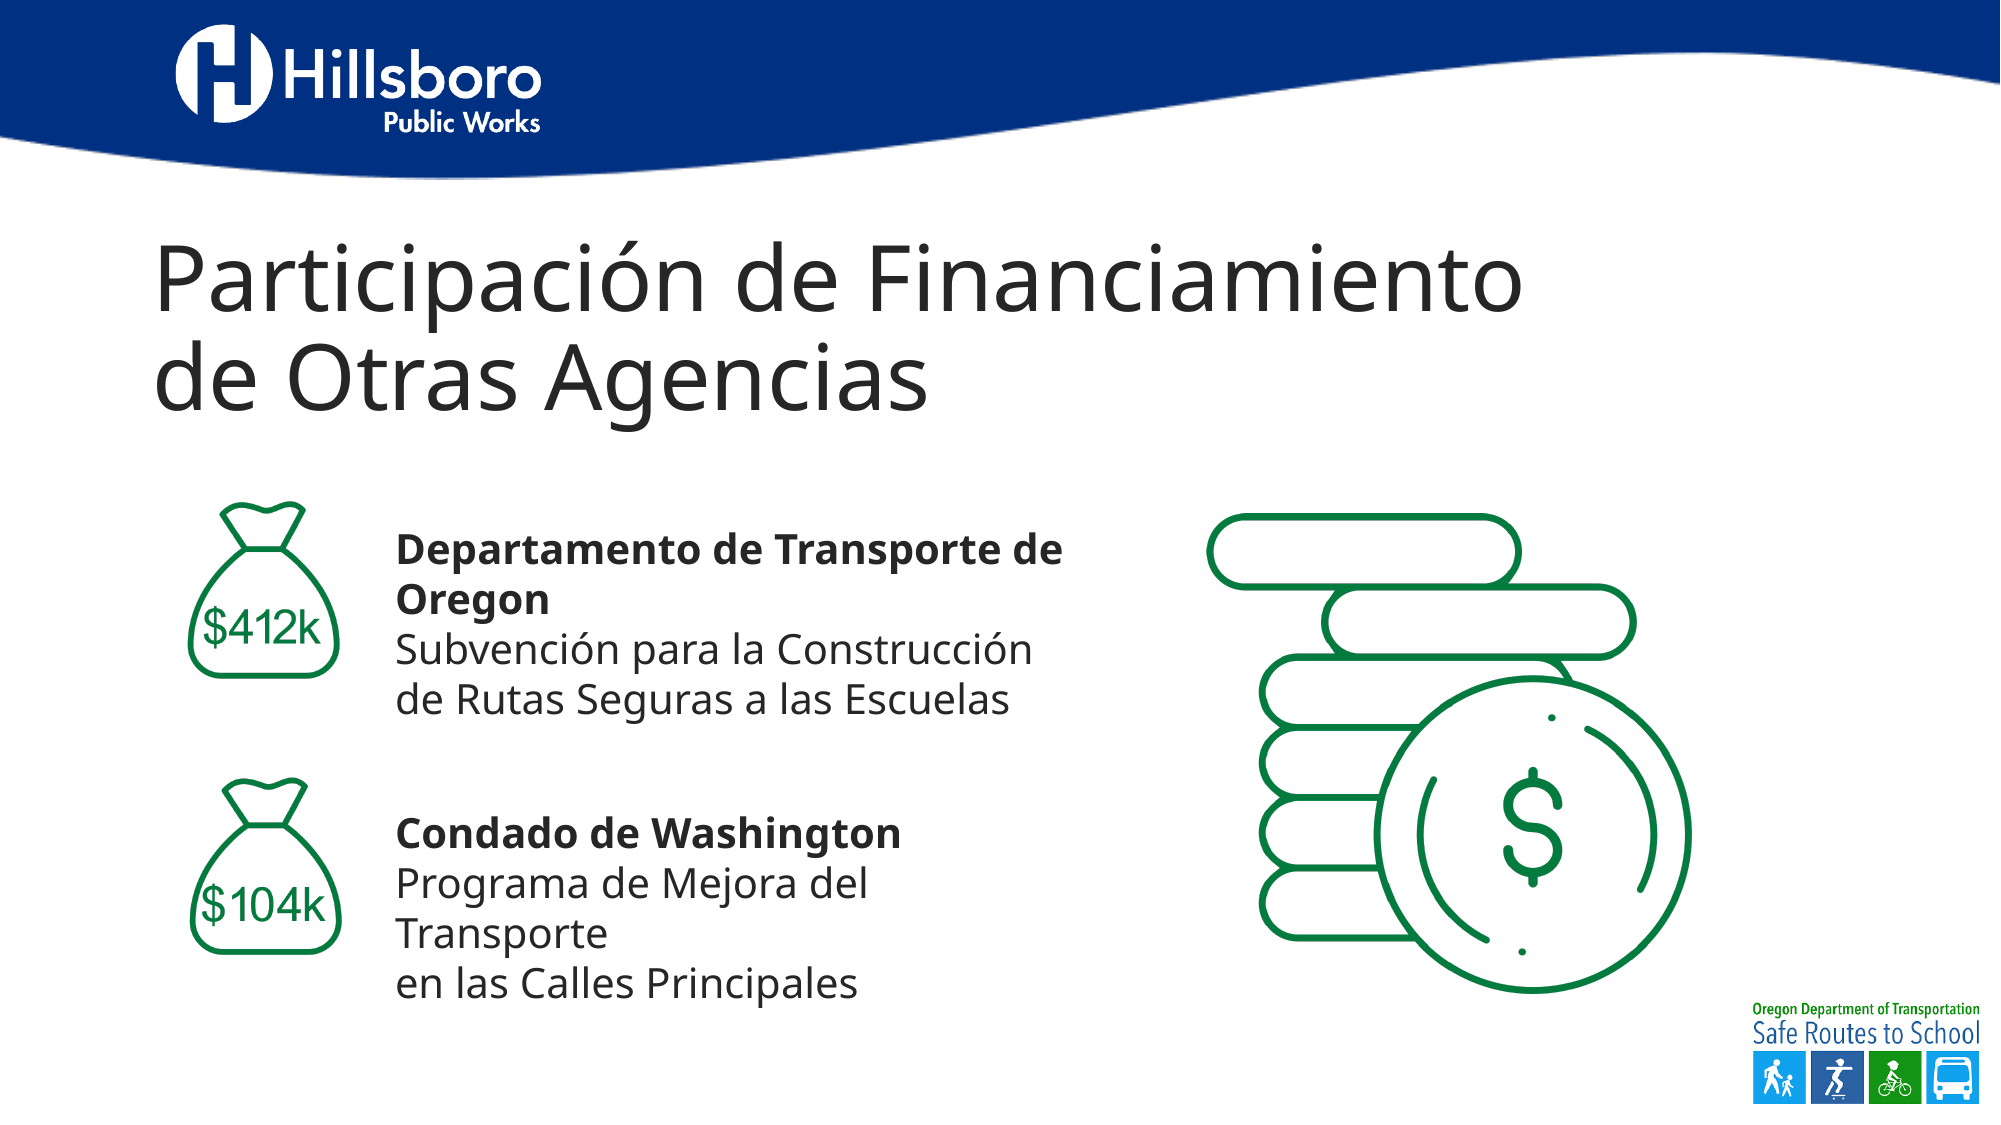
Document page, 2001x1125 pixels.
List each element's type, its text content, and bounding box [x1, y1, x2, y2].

picture [0, 0, 2000, 180]
picture [169, 760, 362, 972]
title Participación de Financiamiento de Otras Agencias [137, 222, 1863, 440]
picture [1751, 1000, 1981, 1106]
picture [169, 482, 362, 694]
text_box Condado de Washington Programa de Mejora del Transporte en las Calles Principales [380, 799, 1061, 1015]
picture [1206, 513, 1692, 994]
text_box Departamento de Transporte de Oregon Subvención para la Construcción de Rutas Seguras a las Escuelas [380, 514, 1118, 730]
